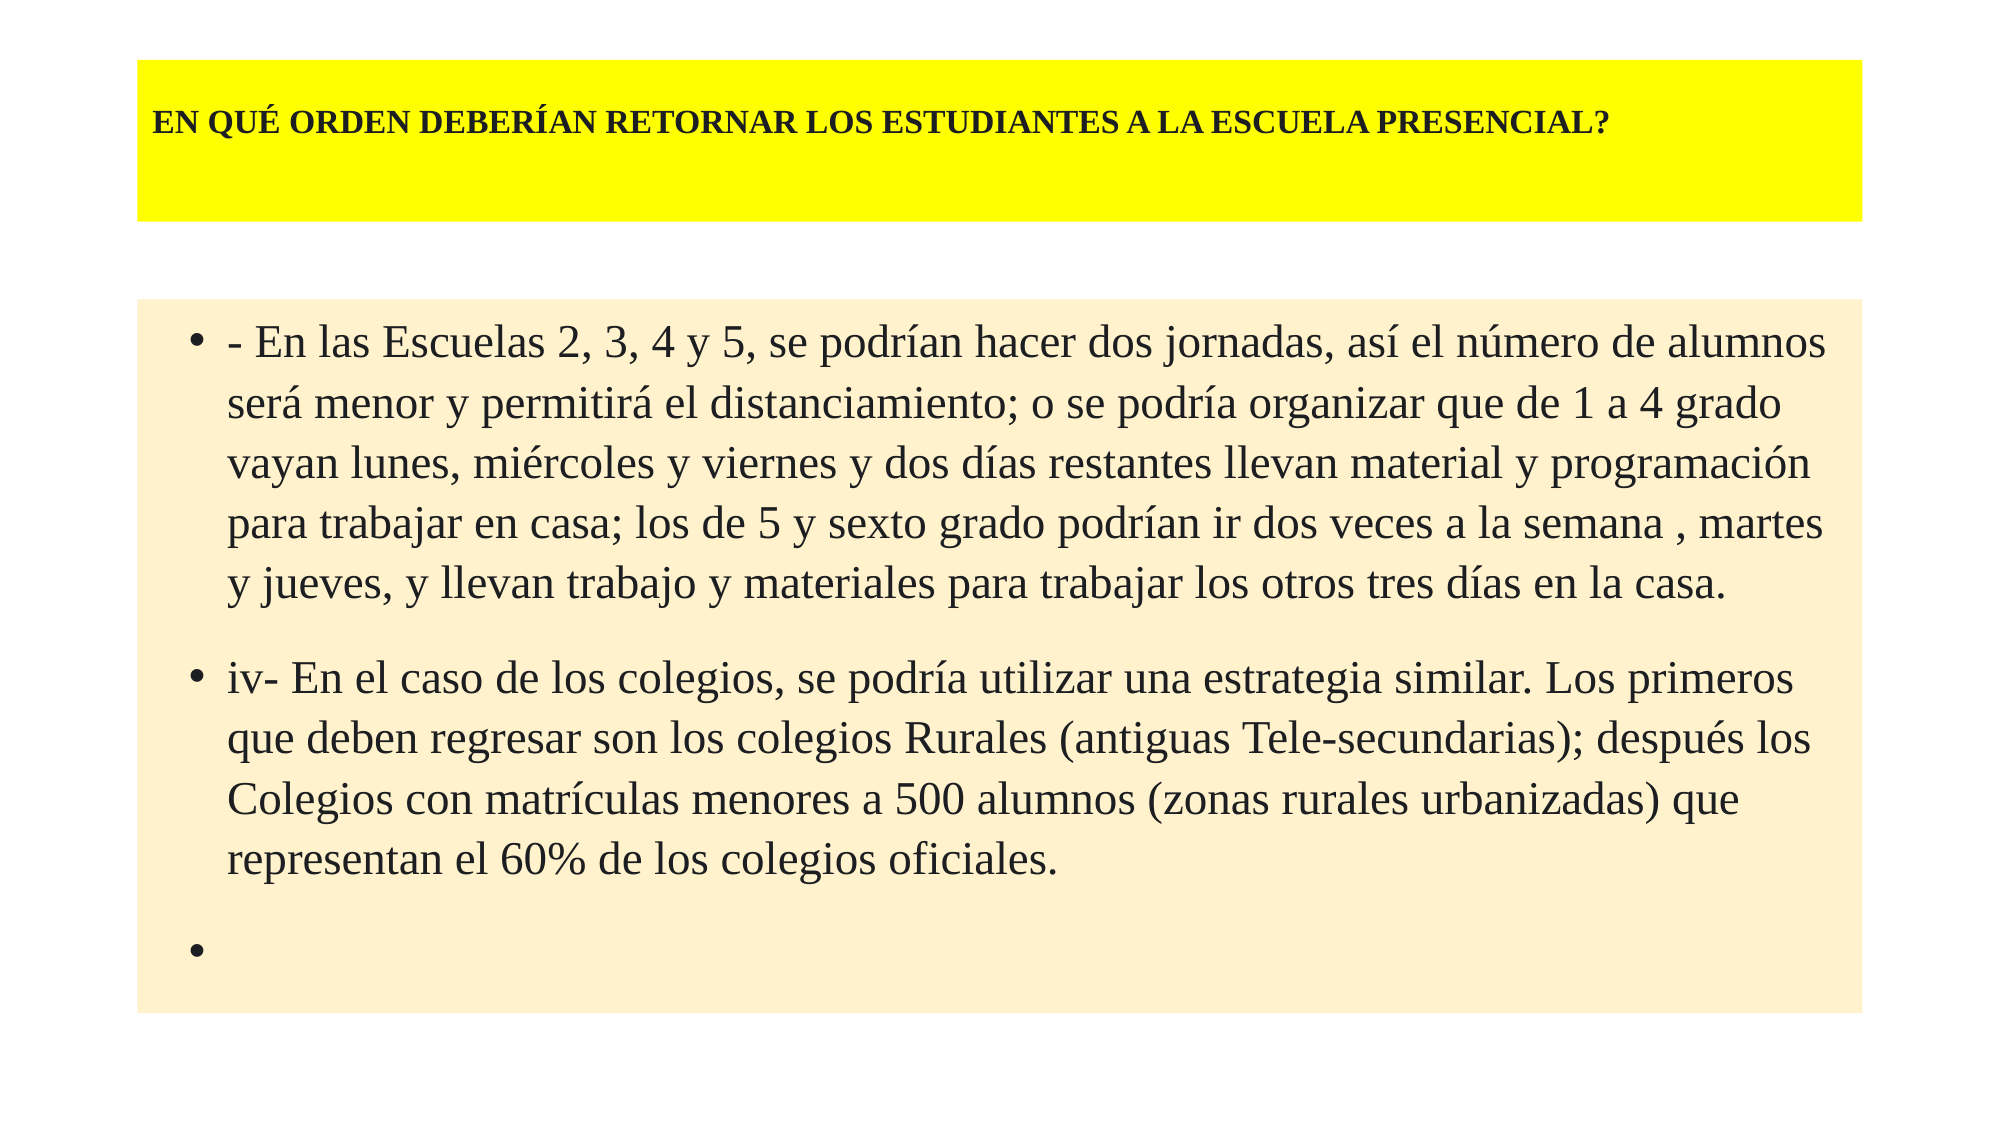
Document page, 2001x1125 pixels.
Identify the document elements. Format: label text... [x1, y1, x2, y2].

list - En las Escuelas 2, 3, 4 y 5, se podrían hacer dos jornadas, así el número de alumnos será menor y permitirá el distanciamiento; o se podría organizar que de 1 a 4 grado vayan lunes, miércoles y viernes y dos días restantes llevan material y programación para trabajar en casa; los de 5 y sexto grado podrían ir dos veces a la semana , martes y jueves, y llevan trabajo y materiales para trabajar los otros tres días en la casa. iv- En el caso de los colegios, se podría utilizar una estrategia similar. Los primeros que deben regresar son los colegios Rurales (antiguas Tele-secundarias); después los Colegios con matrículas menores a 500 alumnos (zonas rurales urbanizadas) que representan el 60% de los colegios oficiales. [137, 299, 1863, 1014]
title EN QUÉ ORDEN DEBERÍAN RETORNAR LOS ESTUDIANTES A LA ESCUELA PRESENCIAL? [137, 59, 1863, 222]
